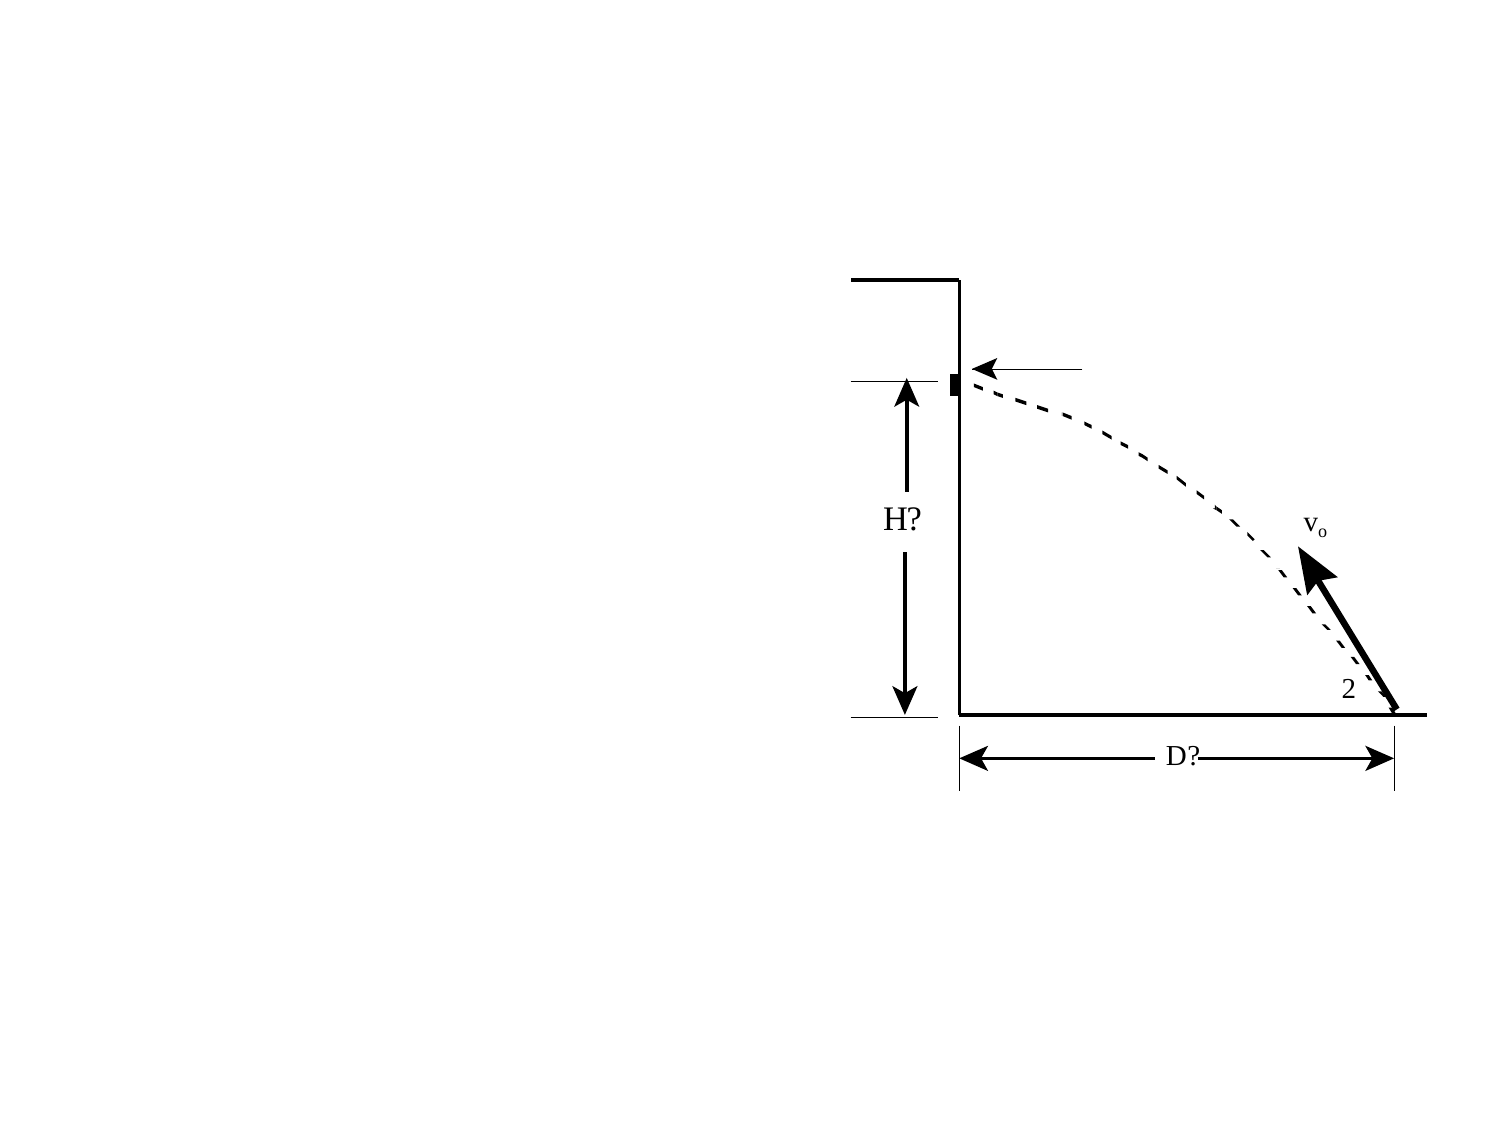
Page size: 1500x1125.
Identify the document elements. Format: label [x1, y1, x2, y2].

text_box [839, 269, 1451, 793]
